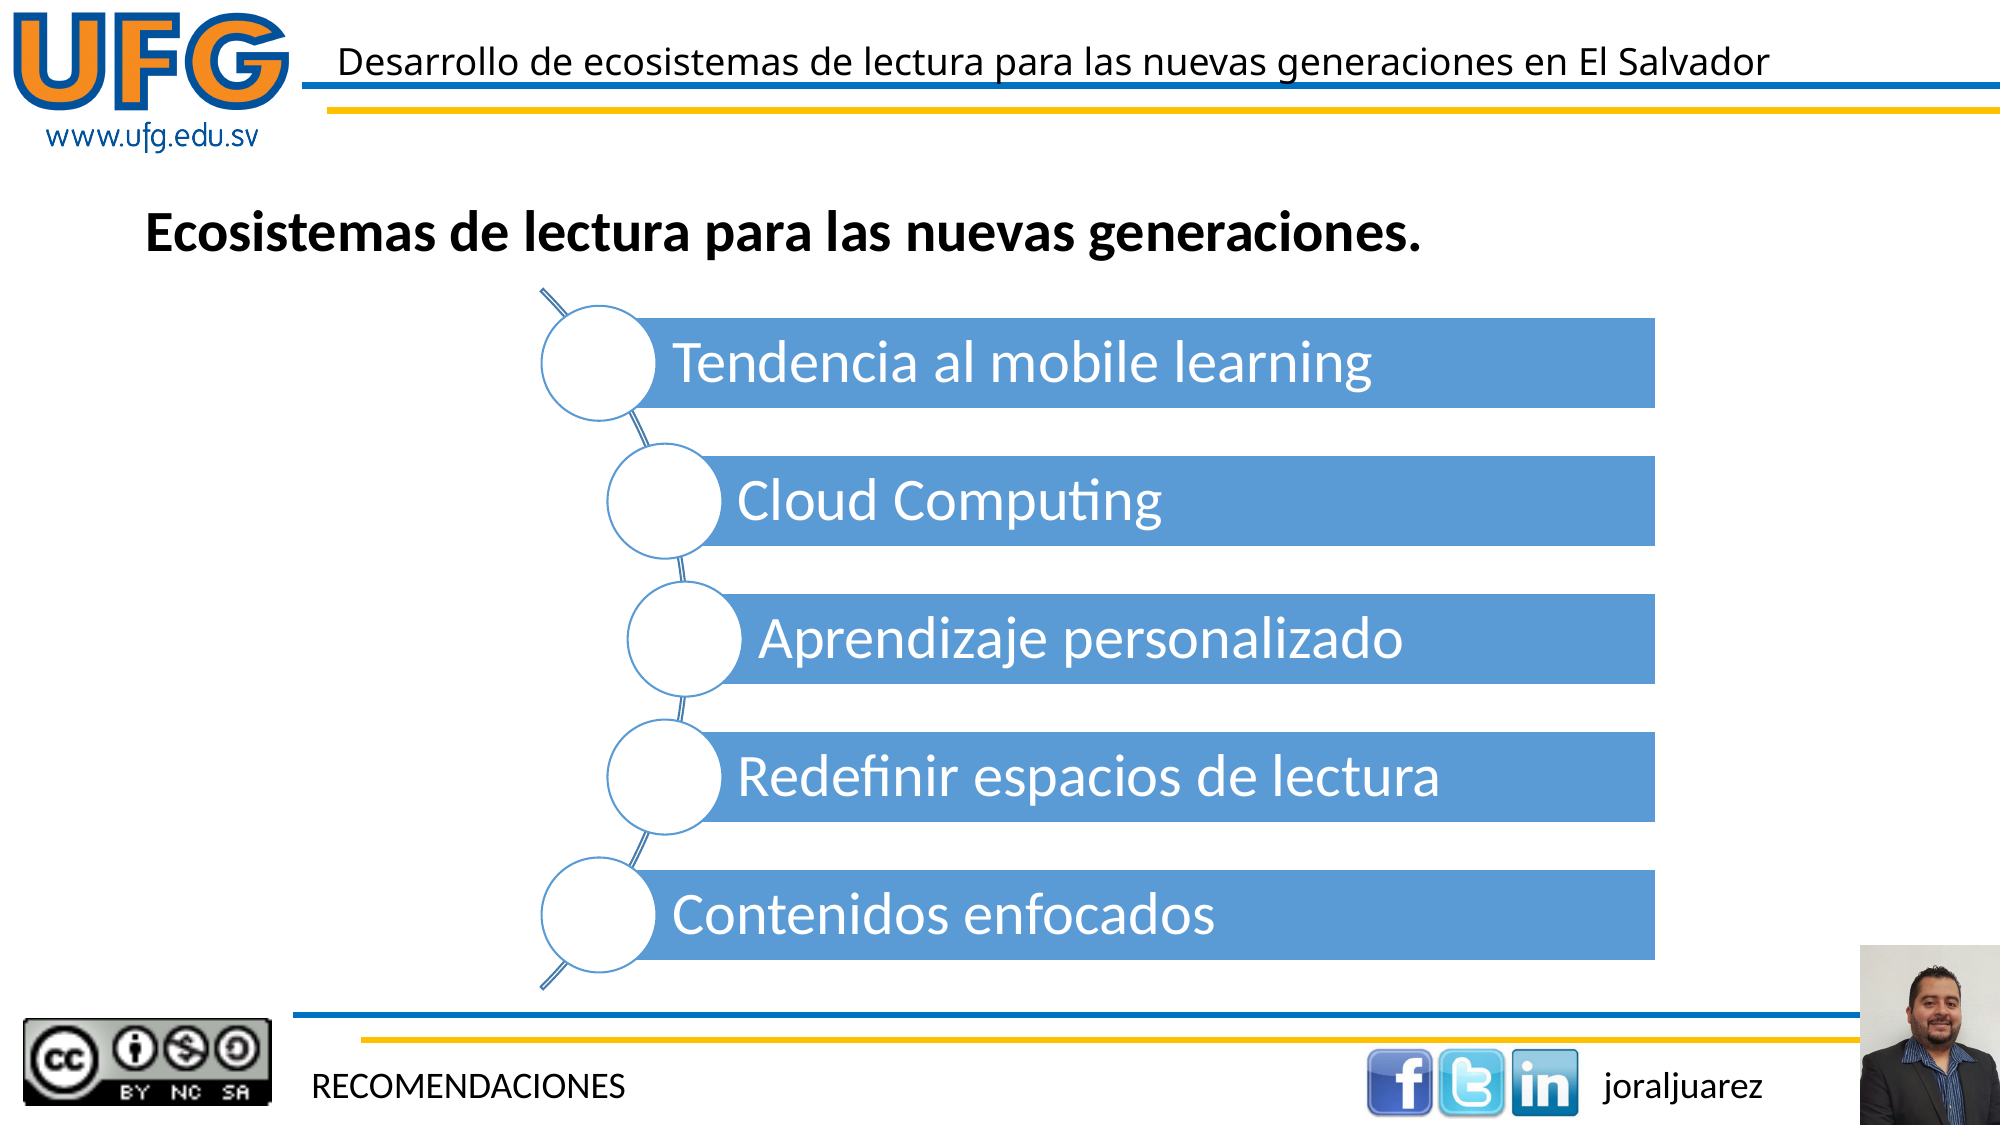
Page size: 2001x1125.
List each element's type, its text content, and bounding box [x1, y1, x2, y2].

text_box Desarrollo de ecosistemas de lectura para las nuevas generaciones en El Salvador [322, 30, 1966, 85]
picture [1361, 1045, 1586, 1120]
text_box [529, 271, 1667, 1007]
text_box joraljuarez [1588, 1053, 1779, 1114]
text_box Desarrollo de ecosistemas de lectura para las nuevas generaciones en El Salvador [322, 86, 1966, 90]
picture [22, 1018, 272, 1106]
picture [0, 0, 302, 171]
picture [1860, 945, 2000, 1125]
text_box RECOMENDACIONES [296, 1053, 641, 1114]
text_box Ecosistemas de lectura para las nuevas generaciones. [130, 185, 1439, 271]
